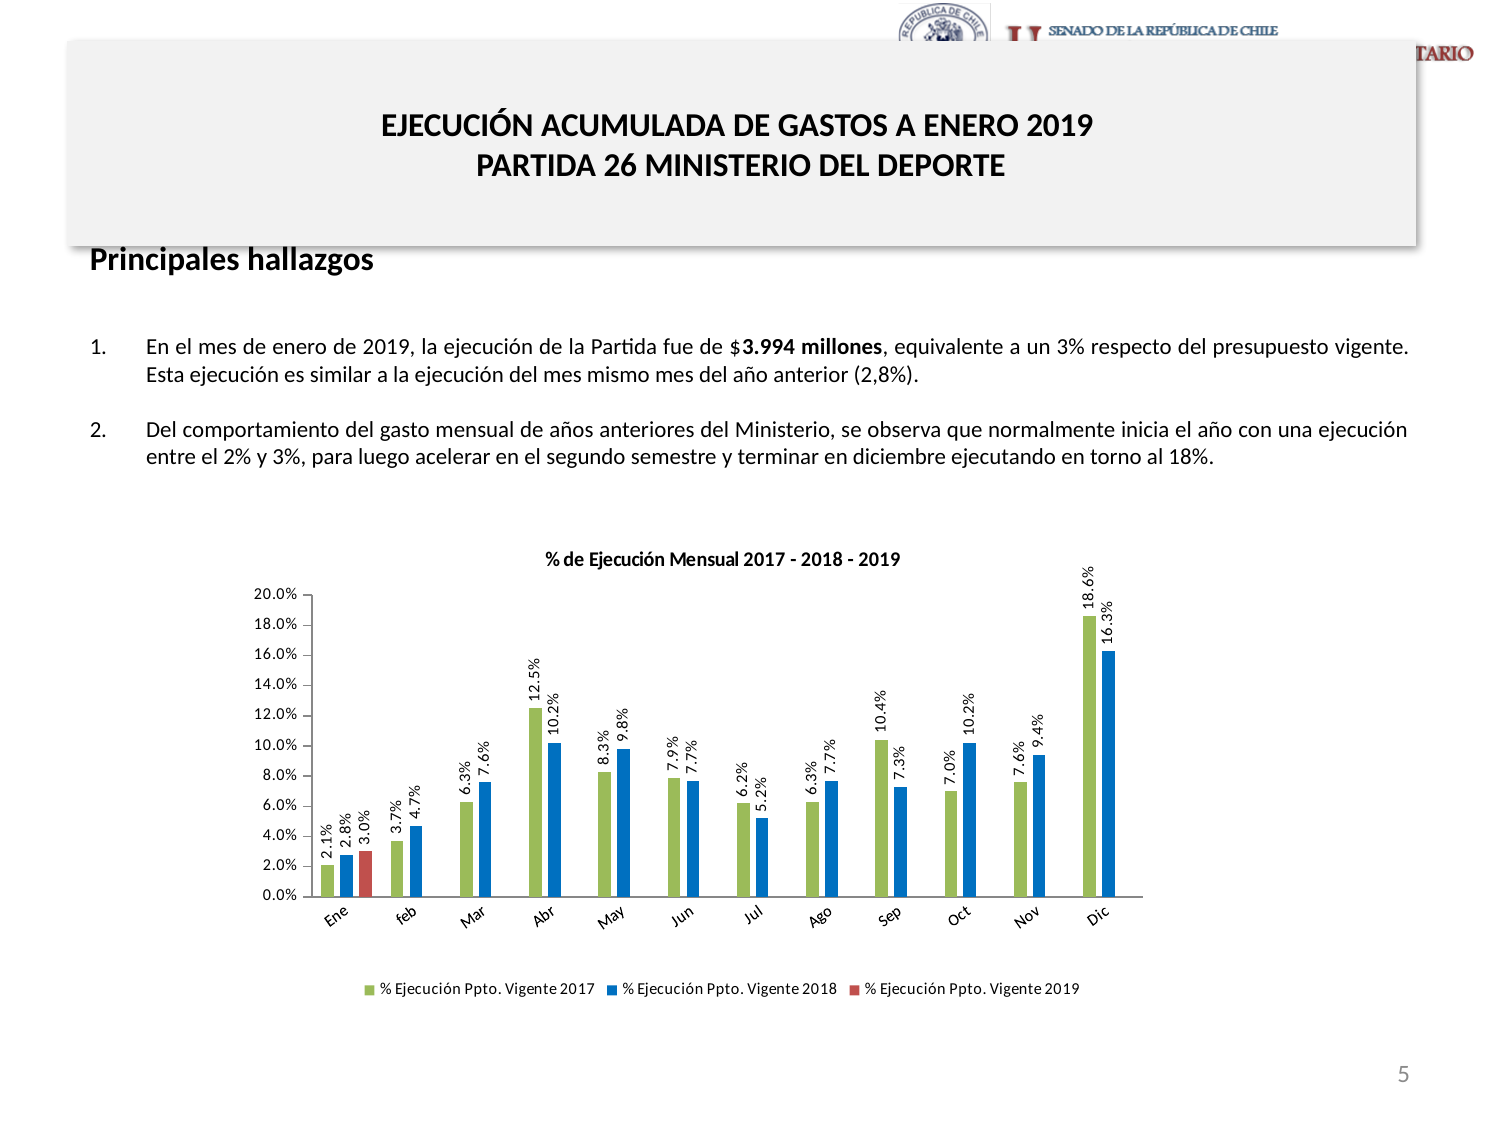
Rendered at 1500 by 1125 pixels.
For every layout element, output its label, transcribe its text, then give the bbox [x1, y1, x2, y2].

list Principales hallazgos En el mes de enero de 2019, la ejecución de la Partida fue de $3.994 millones, equivalente a un 3% respecto del presupuesto vigente. Esta ejecución es similar a la ejecución del mes mismo mes del año anterior (2,8%). Del comportamiento del gasto mensual de años anteriores del Ministerio, se observa que normalmente inicia el año con una ejecución entre el 2% y 3%, para luego acelerar en el segundo semestre y terminar en diciembre ejecutando en torno al 18%. [75, 245, 1425, 1005]
chart [253, 526, 1164, 1006]
slide_number 5 [1074, 1042, 1425, 1103]
title EJECUCIÓN ACUMULADA DE GASTOS A ENERO 2019 PARTIDA 26 MINISTERIO DEL DEPORTE [67, 41, 1415, 246]
picture [898, 0, 1500, 113]
